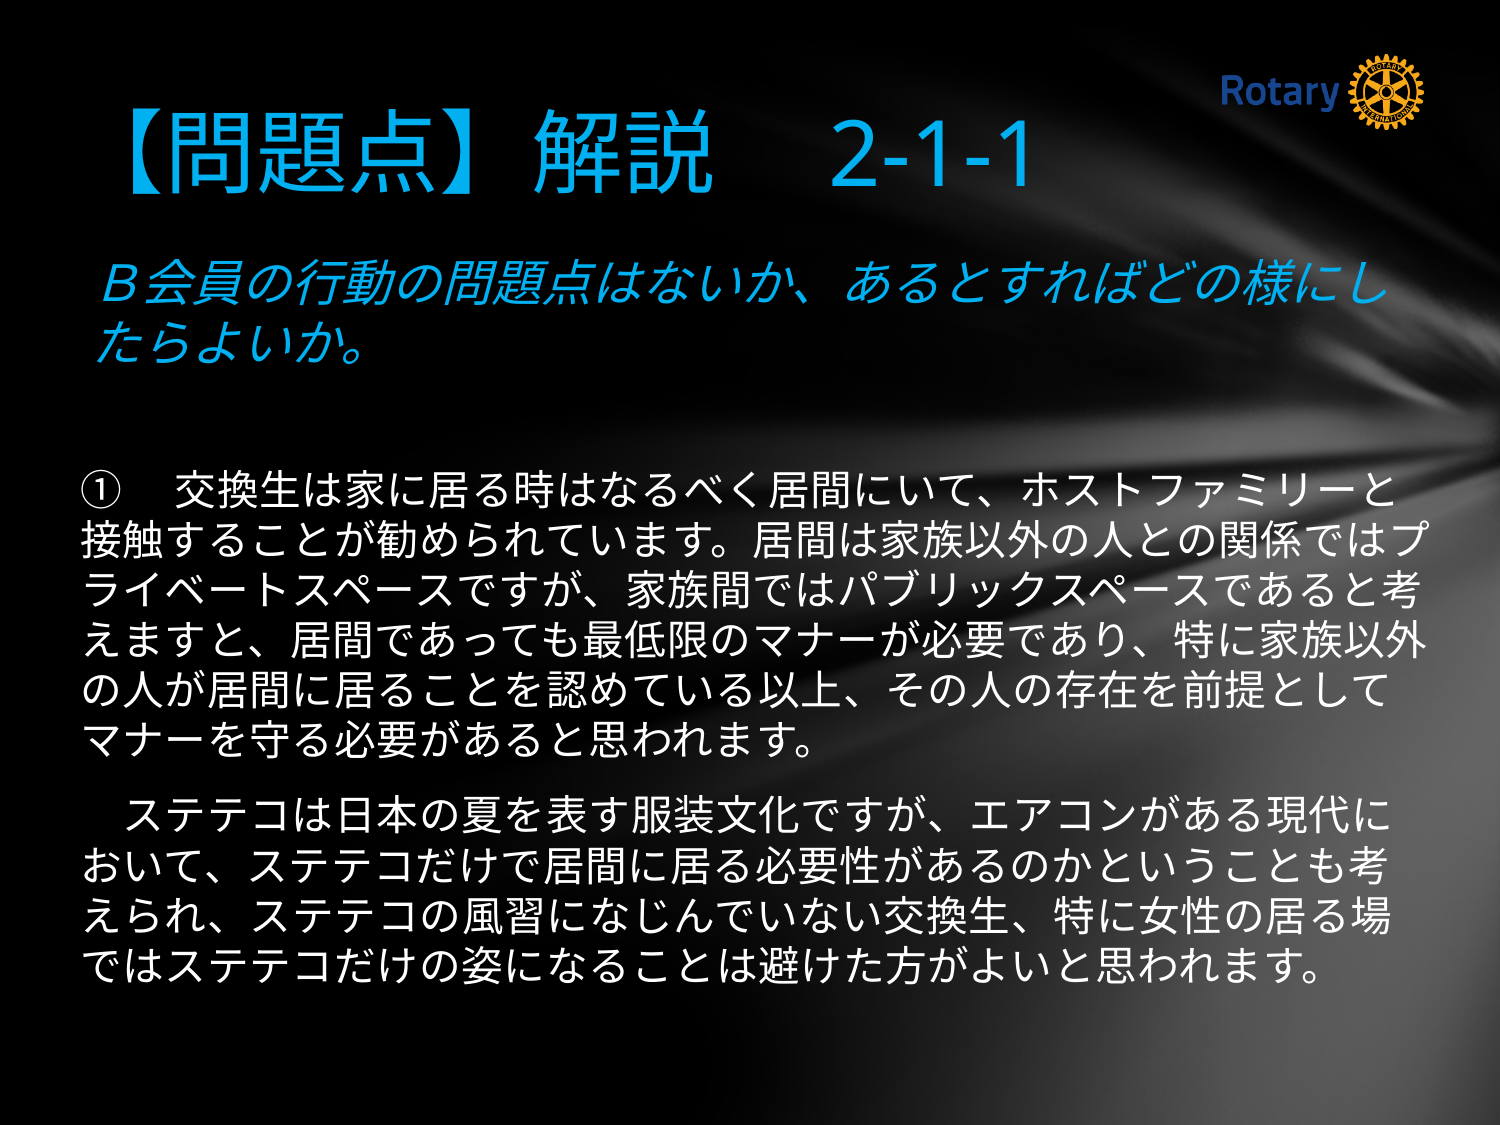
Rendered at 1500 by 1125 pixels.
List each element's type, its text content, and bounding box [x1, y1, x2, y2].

title 【問題点】解説 2-1-1 [57, 37, 1318, 213]
picture [1222, 54, 1424, 131]
list Ｂ会員の行動の問題点はないか、あるとすればどの様にしたらよいか。 [76, 243, 1424, 398]
list ① 交換生は家に居る時はなるべく居間にいて、ホストファミリーと接触することが勧められています。居間は家族以外の人との関係ではプライベートスペースですが、家族間ではパブリックスペースであると考えますと、居間であっても最低限のマナーが必要であり、特に家族以外の人が居間に居ることを認めている以上、その人の存在を前提としてマナーを守る必要があると思われます。 ステテコは日本の夏を表す服装文化ですが、エアコンがある現代において、ステテコだけで居間に居る必要性があるのかということも考えられ、ステテコの風習になじんでいない交換生、特に女性の居る場ではステテコだけの姿になることは避けた方がよいと思われます。 [64, 456, 1447, 1083]
